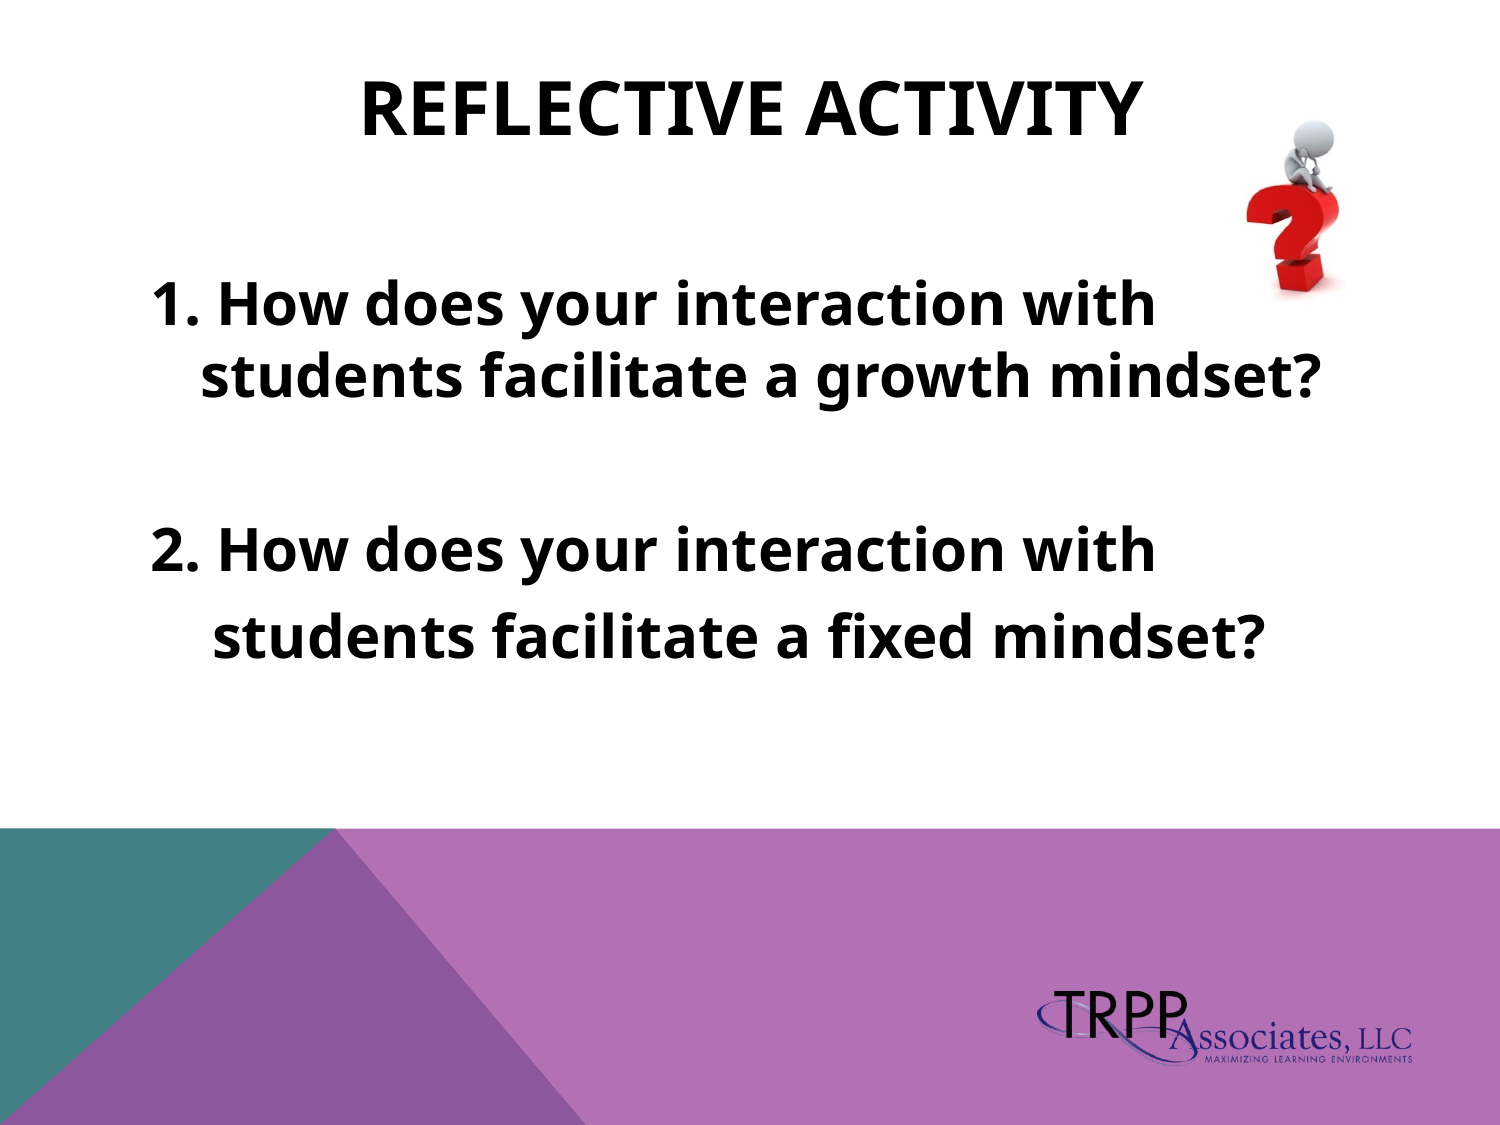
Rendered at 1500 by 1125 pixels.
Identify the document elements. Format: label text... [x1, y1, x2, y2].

picture [1037, 991, 1413, 1067]
picture [1198, 112, 1415, 335]
list How does your interaction with students facilitate a growth mindset? How does your interaction with students facilitate a fixed mindset? [135, 180, 1369, 768]
title Reflective activity [135, 60, 1369, 150]
